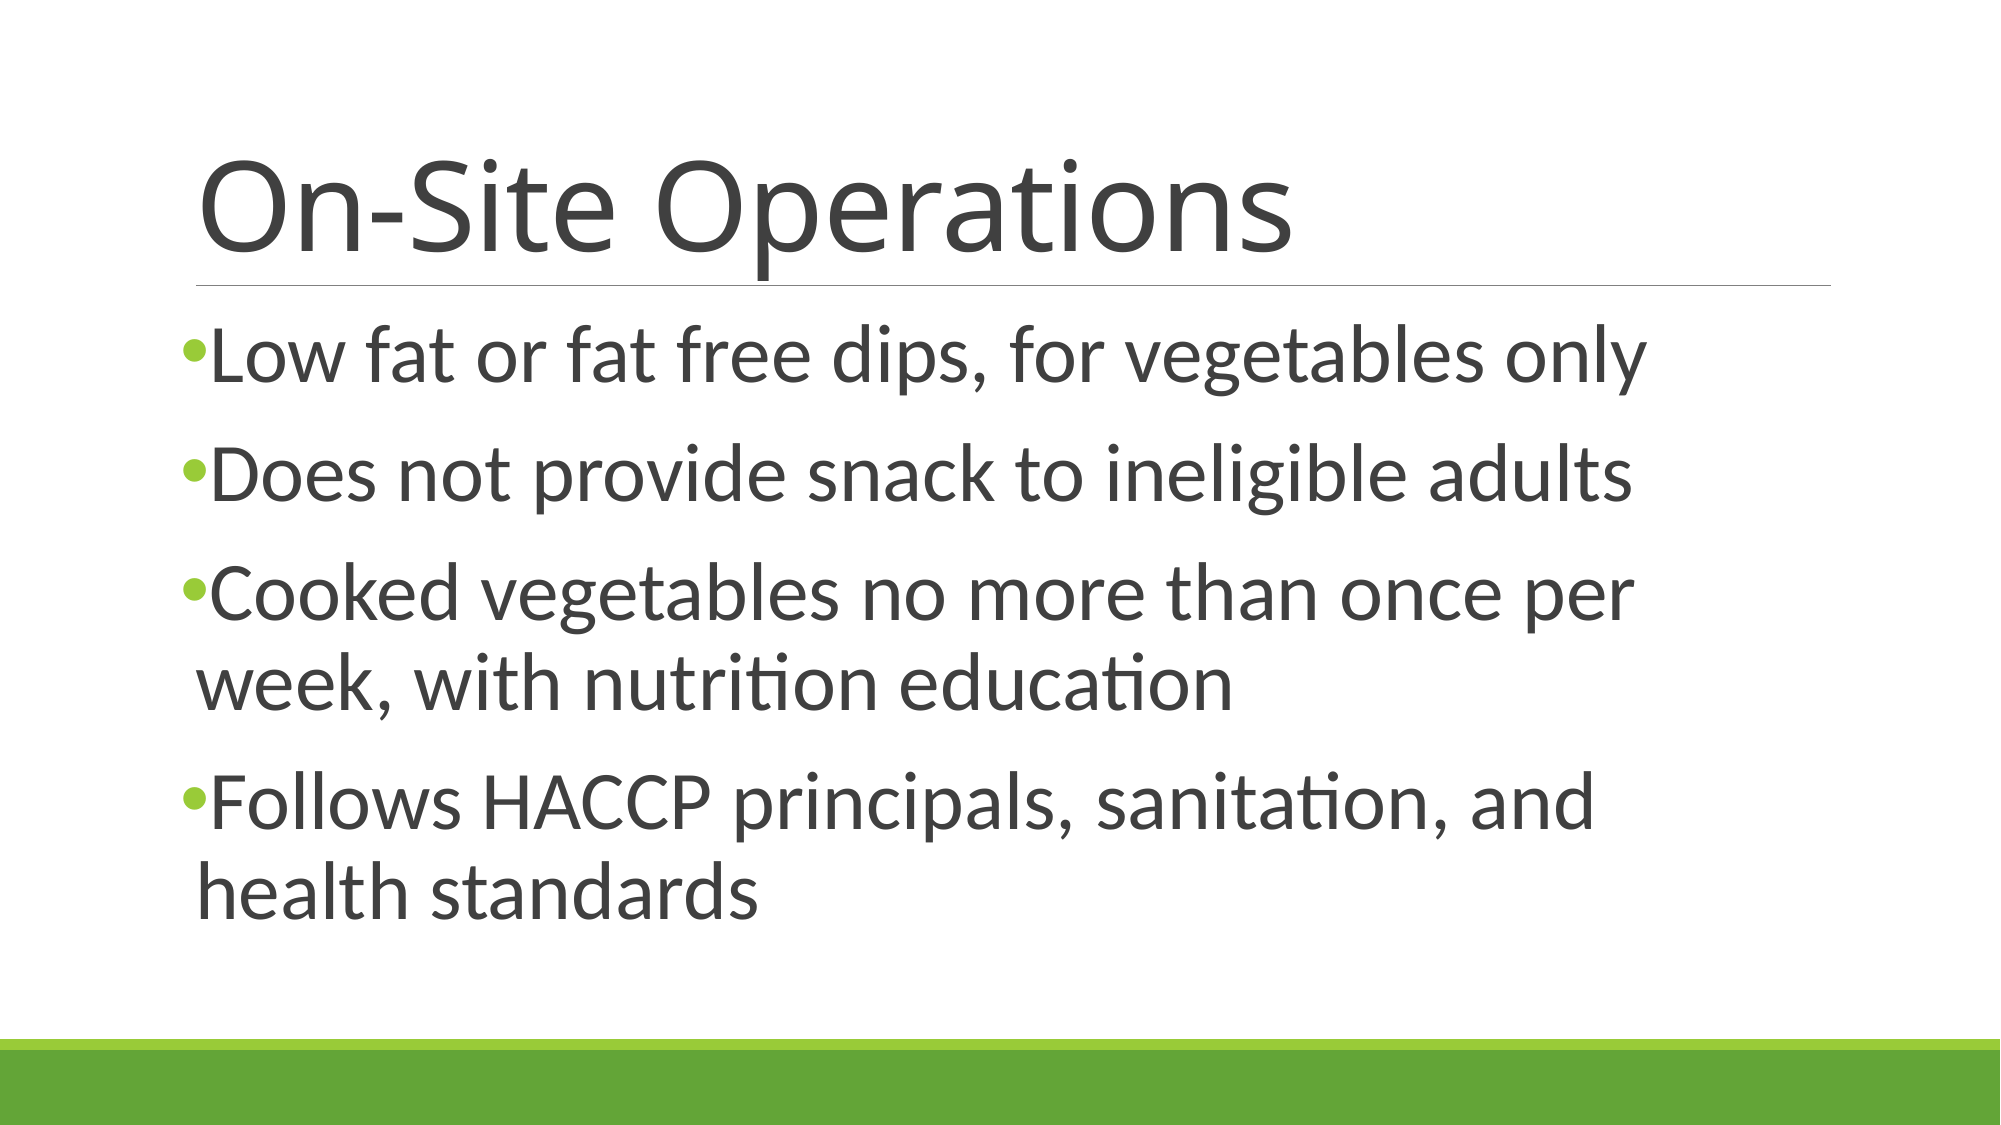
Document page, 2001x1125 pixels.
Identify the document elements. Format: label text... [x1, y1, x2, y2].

title On-Site Operations [180, 47, 1830, 285]
list Low fat or fat free dips, for vegetables only Does not provide snack to ineligible adults Cooked vegetables no more than once per week, with nutrition education Follows HACCP principals, sanitation, and health standards [180, 302, 1830, 963]
